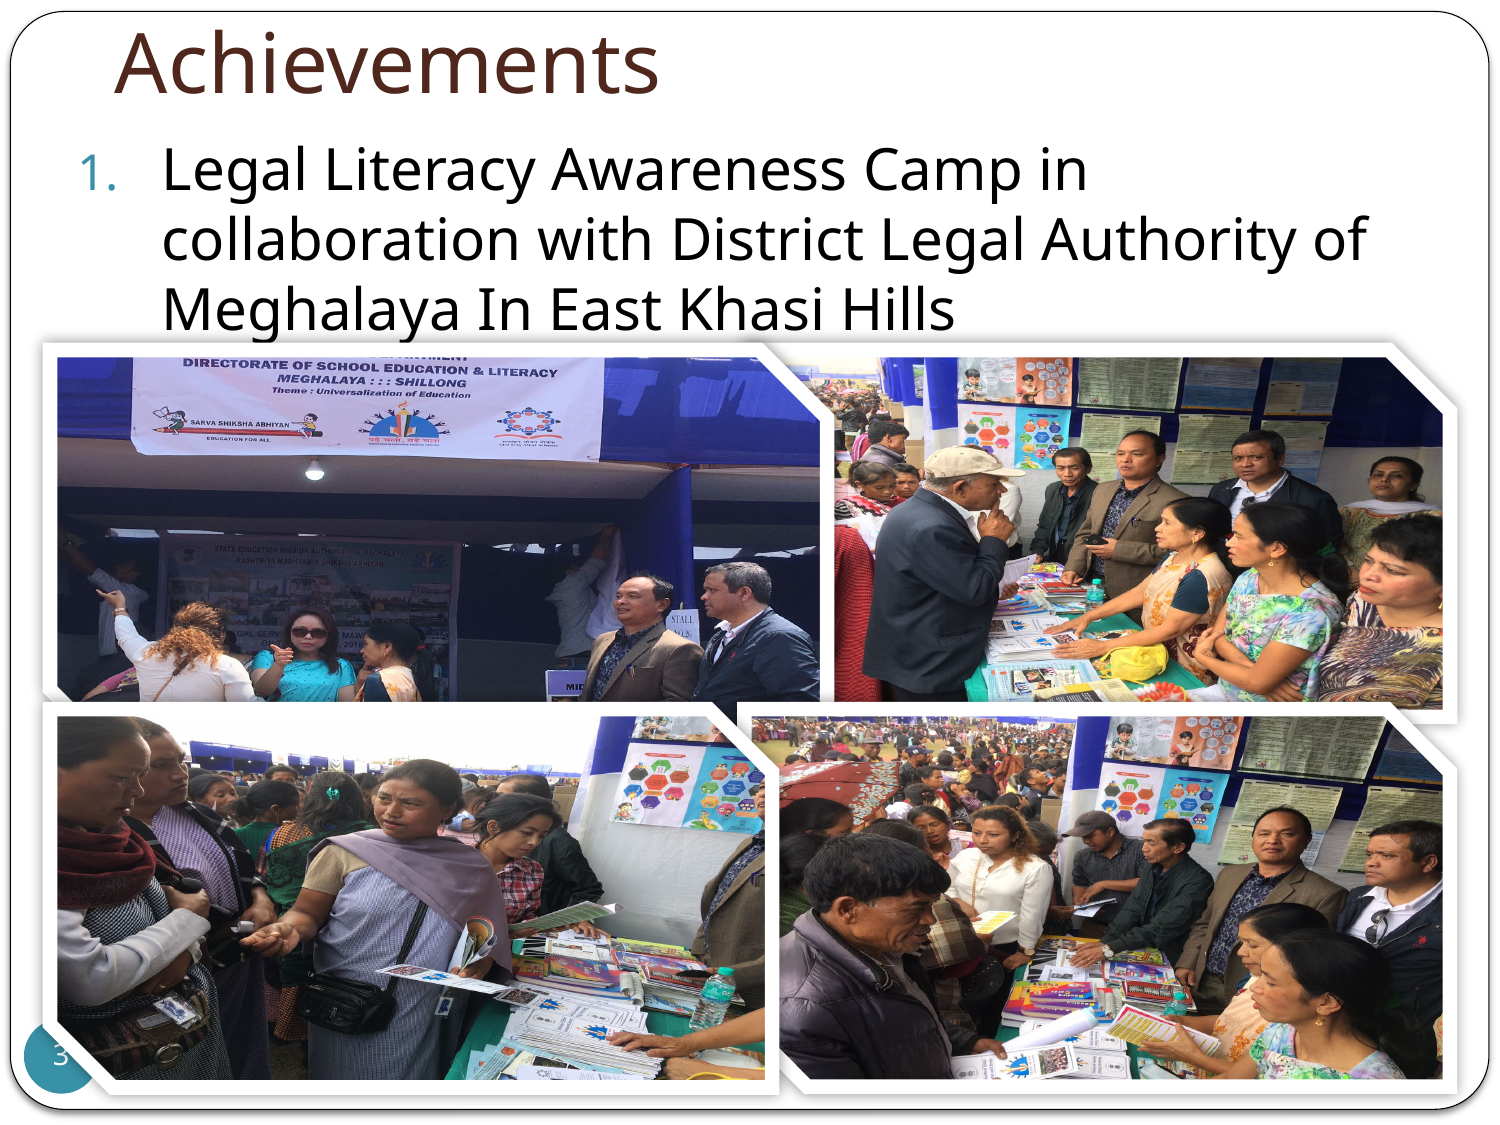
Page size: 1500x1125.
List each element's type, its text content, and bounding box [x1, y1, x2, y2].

slide_number 3 [23, 1029, 44, 1090]
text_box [49, 349, 1451, 1088]
list Legal Literacy Awareness Camp in collaboration with District Legal Authority of Meghalaya In East Khasi Hills [62, 124, 1438, 348]
title Achievements [99, 12, 1376, 124]
